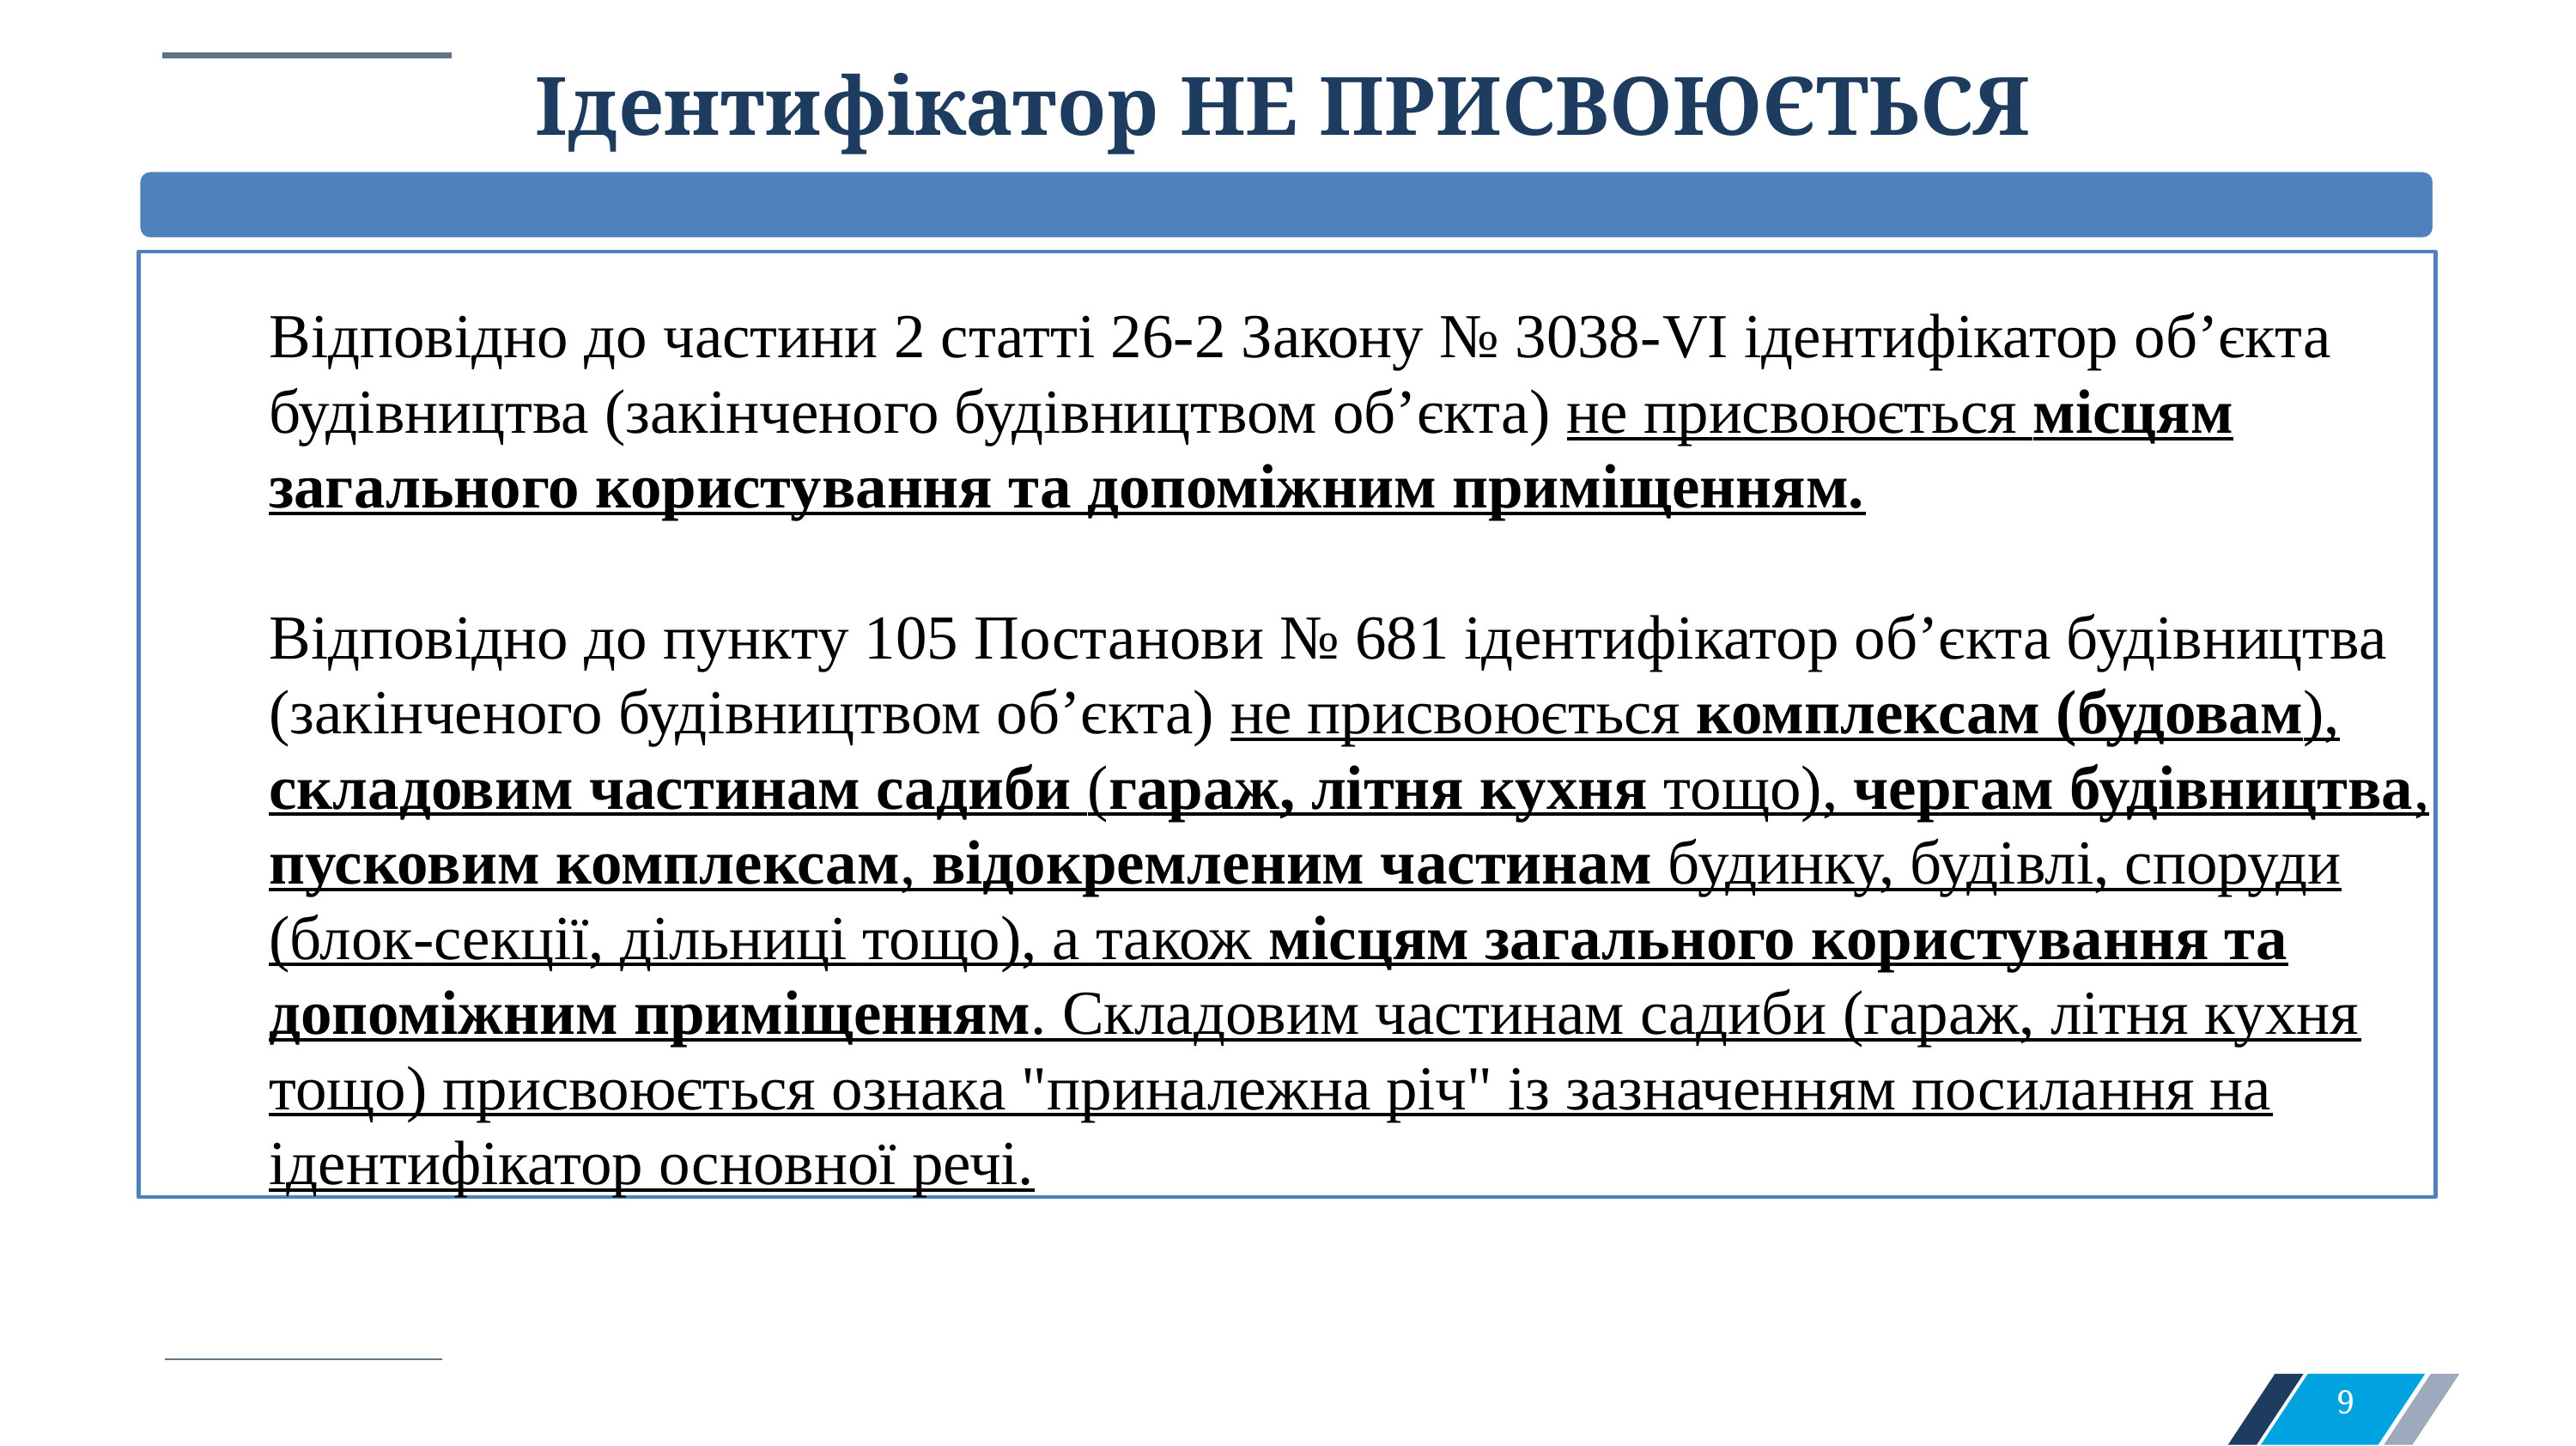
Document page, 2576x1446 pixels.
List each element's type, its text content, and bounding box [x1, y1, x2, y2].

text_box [136, 167, 2437, 241]
text_box Відповідно до частини 2 статті 26-2 Закону № 3038-VІ ідентифікатор об’єкта будівництва (закінченого будівництвом об’єкта) не присвоюється місцям загального користування та допоміжним приміщенням. Відповідно до пункту 105 Постанови № 681 ідентифікатор об’єкта будівництва (закінченого будівництвом об’єкта) не присвоюється комплексам (будовам), складовим частинам садиби (гараж, літня кухня тощо), чергам будівництва, пусковим комплексам, відокремленим частинам будинку, будівлі, споруди (блок-секції, дільниці тощо), а також місцям загального користування та допоміжним приміщенням. Складовим частинам садиби (гараж, літня кухня тощо) присвоюється ознака "приналежна річ" із зазначенням посилання на ідентифікатор основної речі. [138, 252, 2436, 1198]
slide_number 9 [2321, 1393, 2366, 1446]
title Ідентифікатор НЕ ПРИСВОЮЄТЬСЯ [75, 52, 2491, 297]
